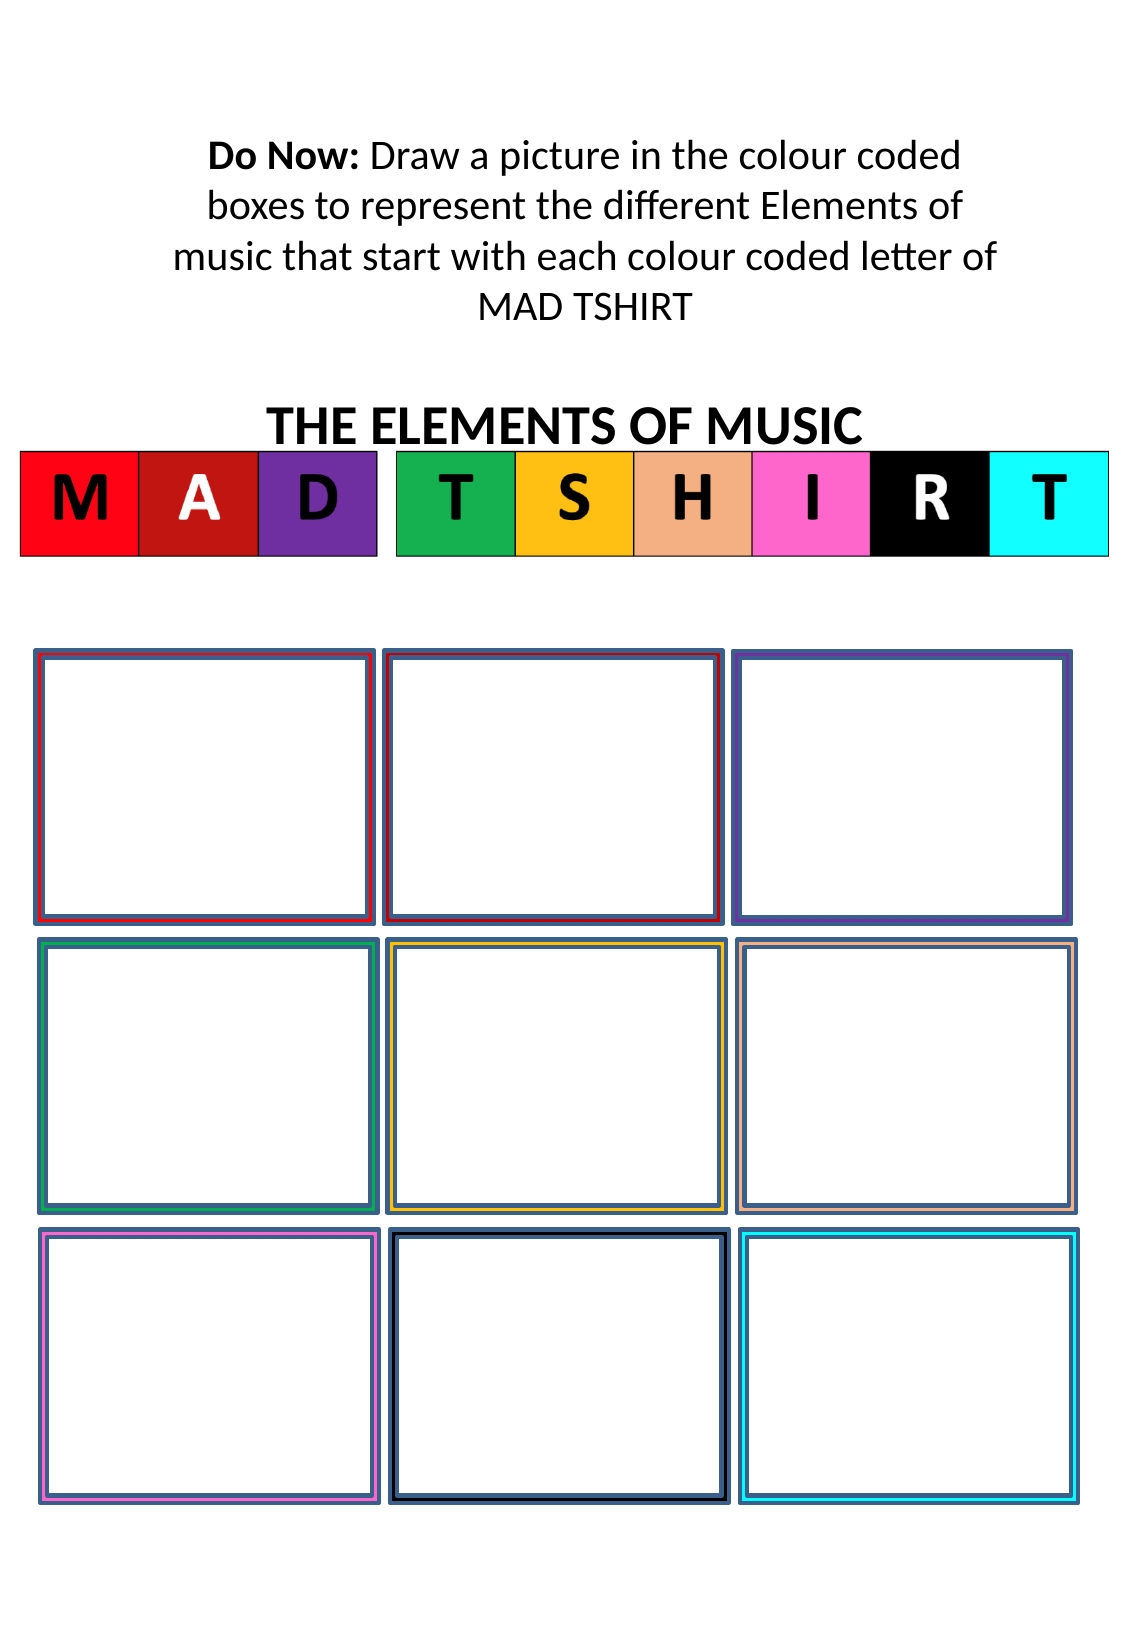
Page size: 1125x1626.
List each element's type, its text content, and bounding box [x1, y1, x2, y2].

text_box [388, 1227, 731, 1505]
text_box [37, 937, 380, 1215]
text_box [382, 648, 725, 926]
text_box [738, 1227, 1080, 1505]
text_box [731, 649, 1073, 926]
picture [17, 448, 1109, 559]
text_box [38, 1227, 381, 1505]
text_box [735, 937, 1078, 1215]
text_box Do Now: Draw a picture in the colour coded boxes to represent the different Elements of music that start with each colour coded letter of MAD TSHIRT [156, 119, 1014, 337]
text_box THE ELEMENTS OF MUSIC [252, 381, 879, 447]
text_box [385, 937, 728, 1215]
text_box [33, 648, 376, 926]
